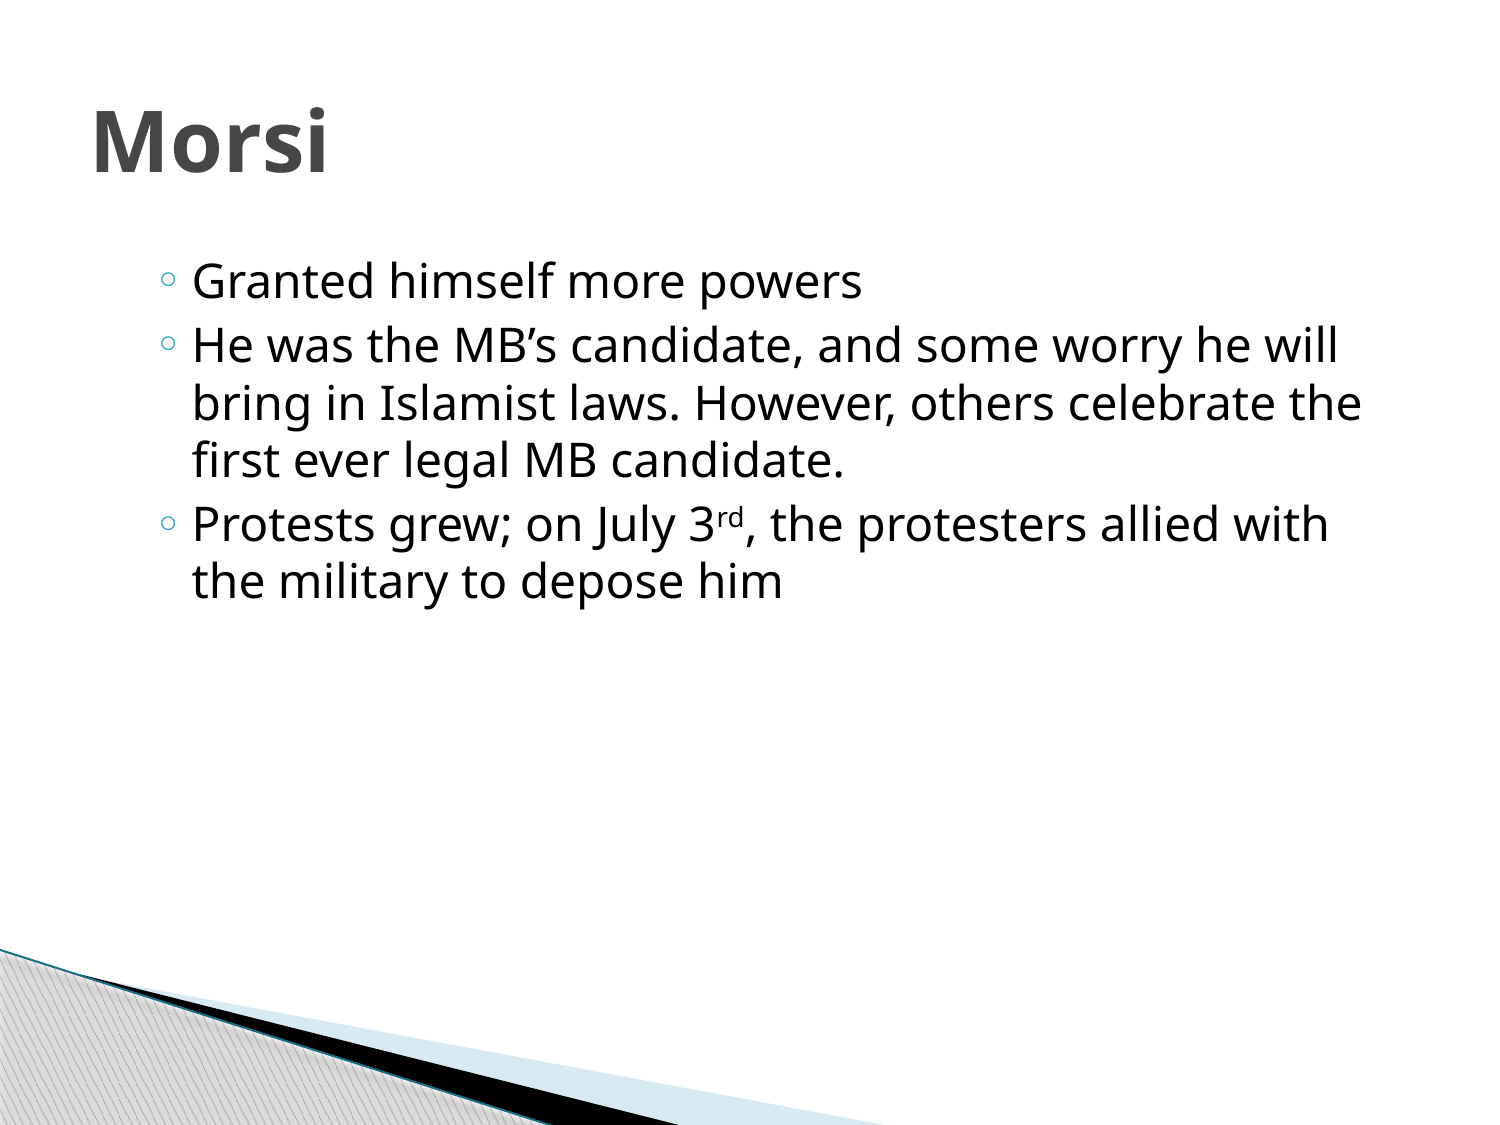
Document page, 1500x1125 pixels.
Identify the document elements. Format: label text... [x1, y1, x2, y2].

list Granted himself more powers He was the MB’s candidate, and some worry he will bring in Islamist laws. However, others celebrate the first ever legal MB candidate. Protests grew; on July 3rd, the protesters allied with the military to depose him [75, 243, 1425, 986]
title Morsi [75, 45, 1425, 233]
